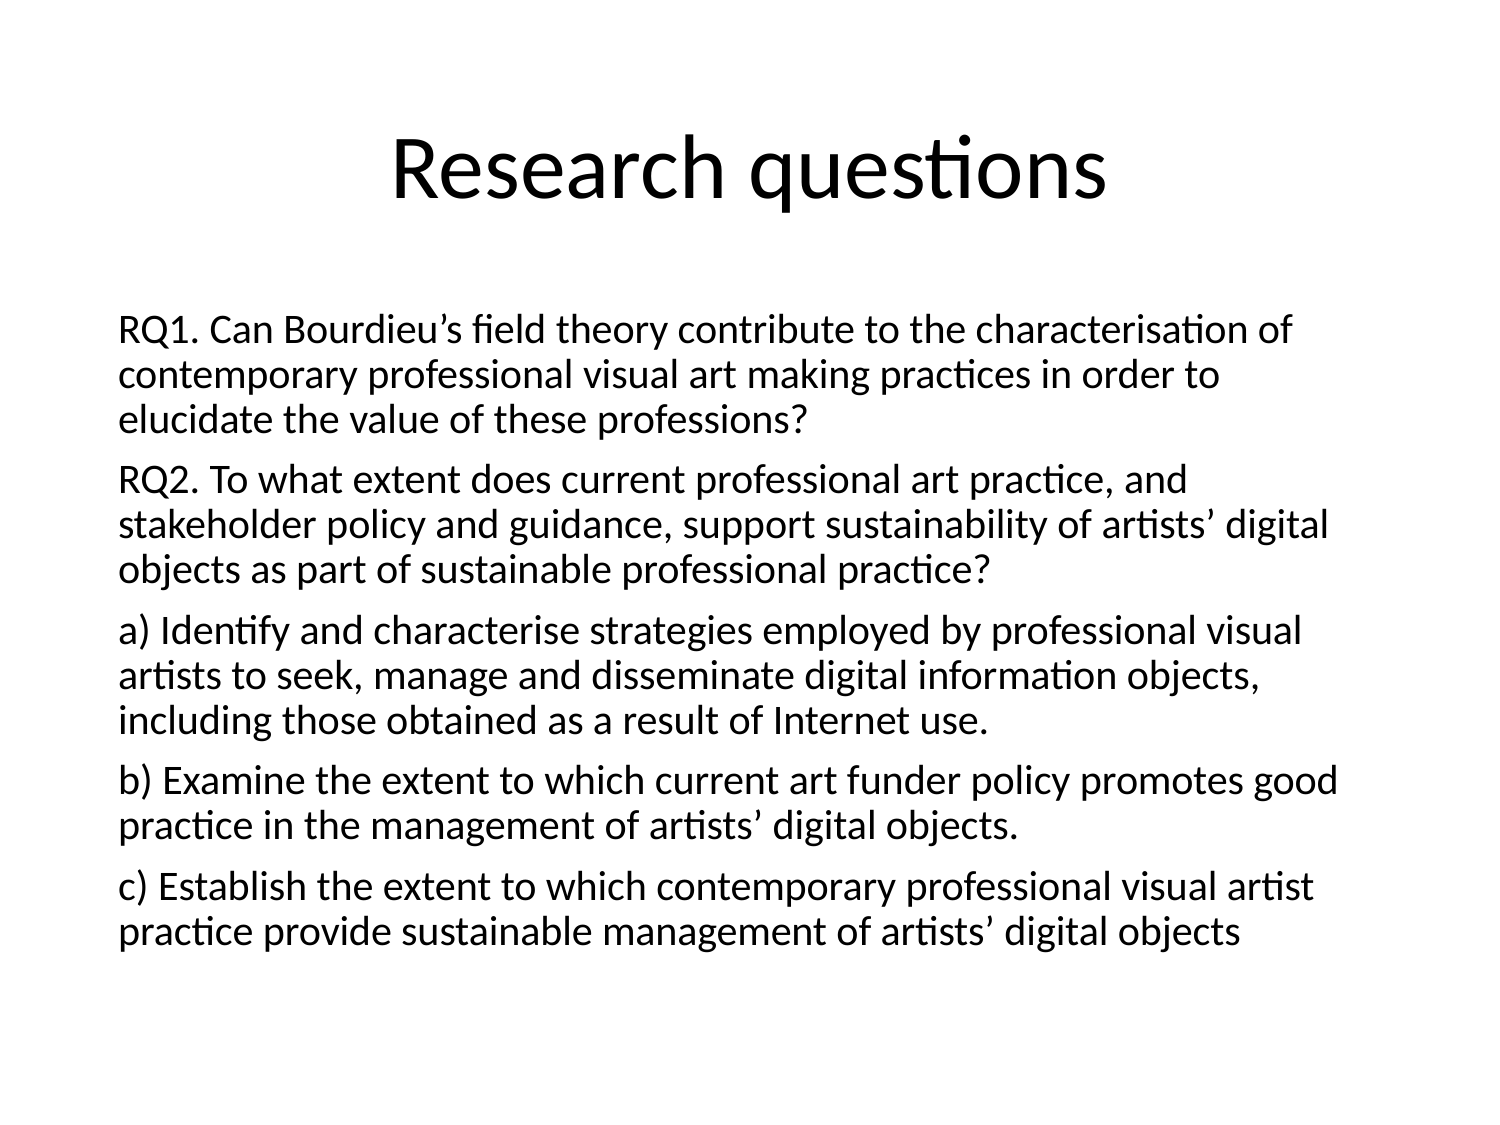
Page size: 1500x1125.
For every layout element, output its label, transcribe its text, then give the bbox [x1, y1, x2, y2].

title Research questions [103, 59, 1397, 278]
list RQ1. Can Bourdieu’s field theory contribute to the characterisation of contemporary professional visual art making practices in order to elucidate the value of these professions? RQ2. To what extent does current professional art practice, and stakeholder policy and guidance, support sustainability of artists’ digital objects as part of sustainable professional practice? a) Identify and characterise strategies employed by professional visual artists to seek, manage and disseminate digital information objects, including those obtained as a result of Internet use. b) Examine the extent to which current art funder policy promotes good practice in the management of artists’ digital objects. c) Establish the extent to which contemporary professional visual artist practice provide sustainable management of artists’ digital objects [103, 299, 1397, 969]
